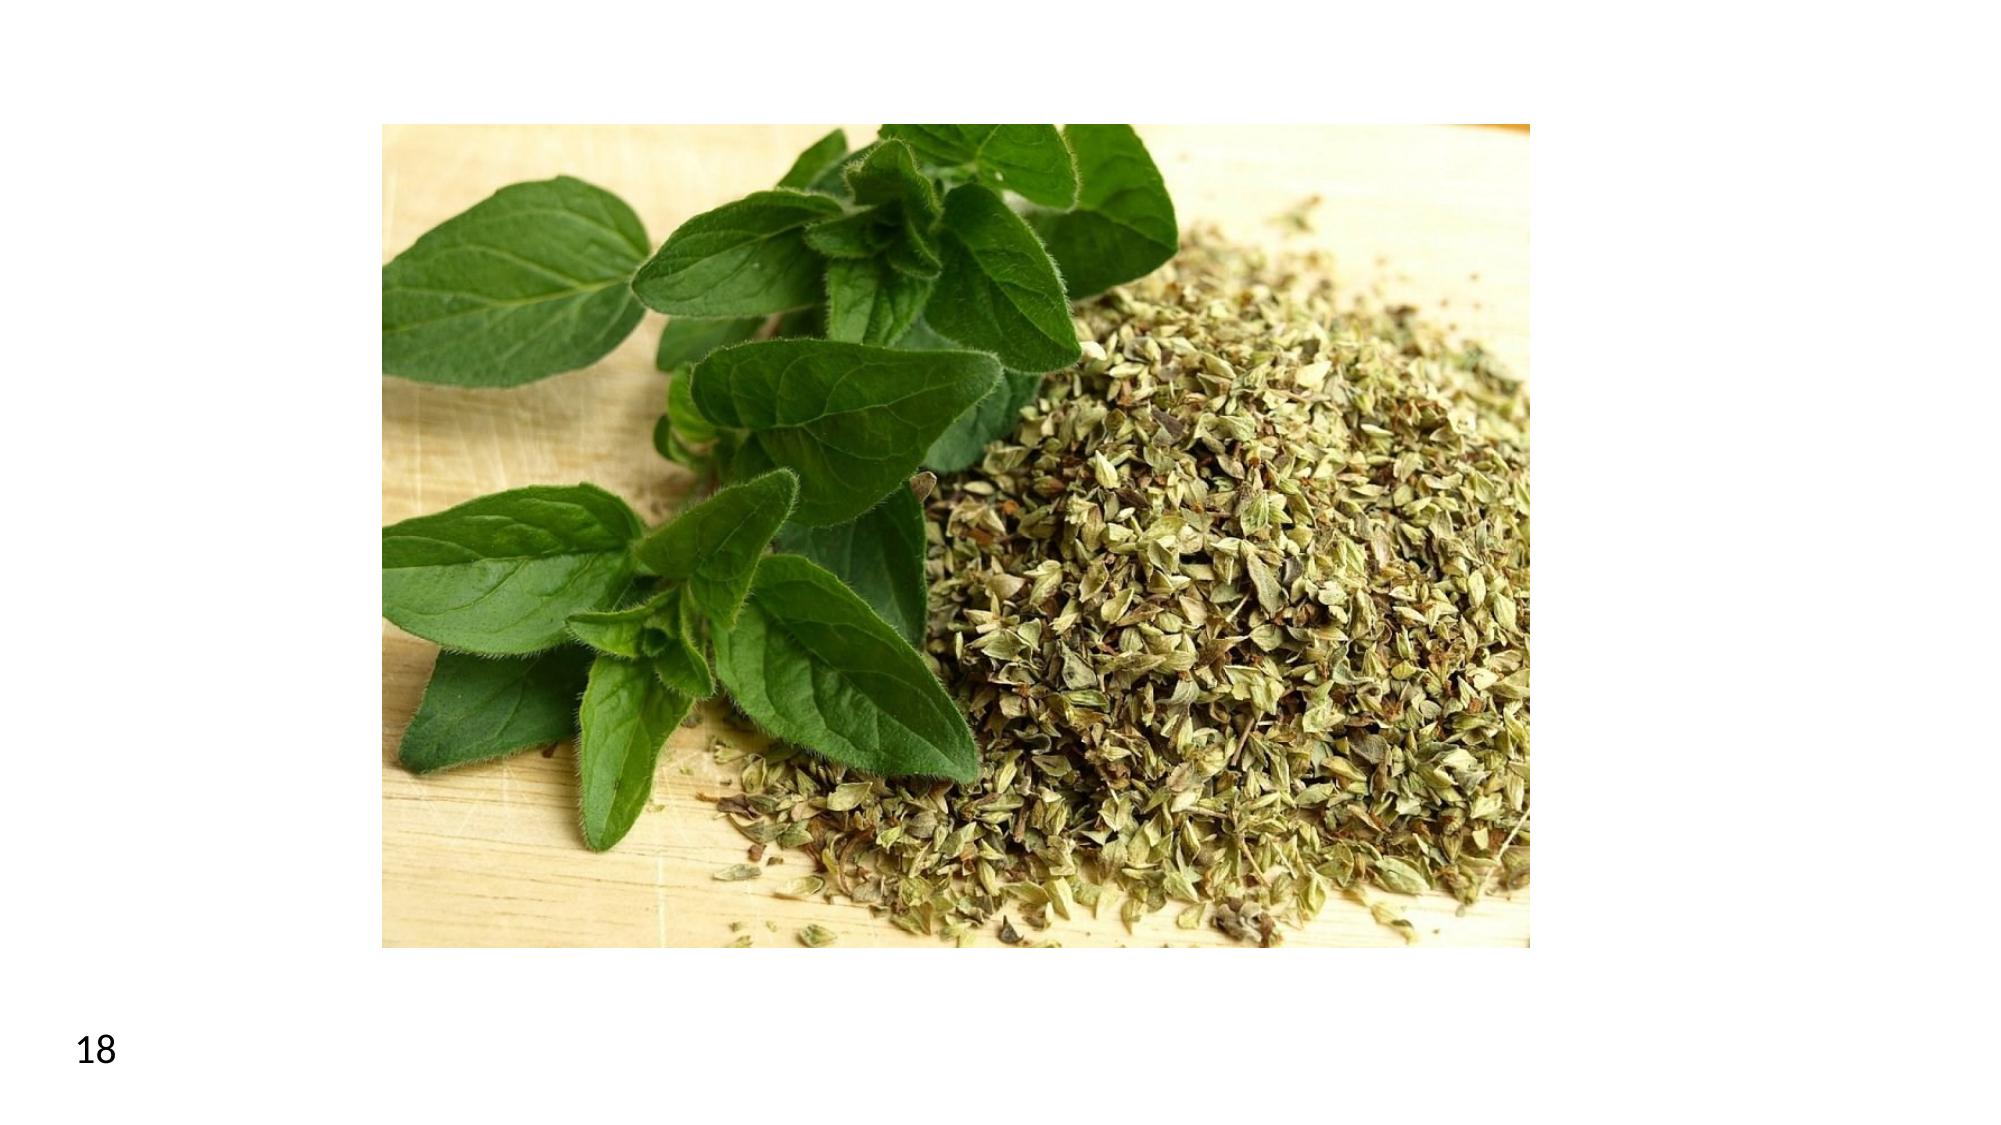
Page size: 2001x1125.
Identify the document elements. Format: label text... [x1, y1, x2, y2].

text_box 18 [59, 1014, 132, 1079]
picture [382, 124, 1530, 948]
